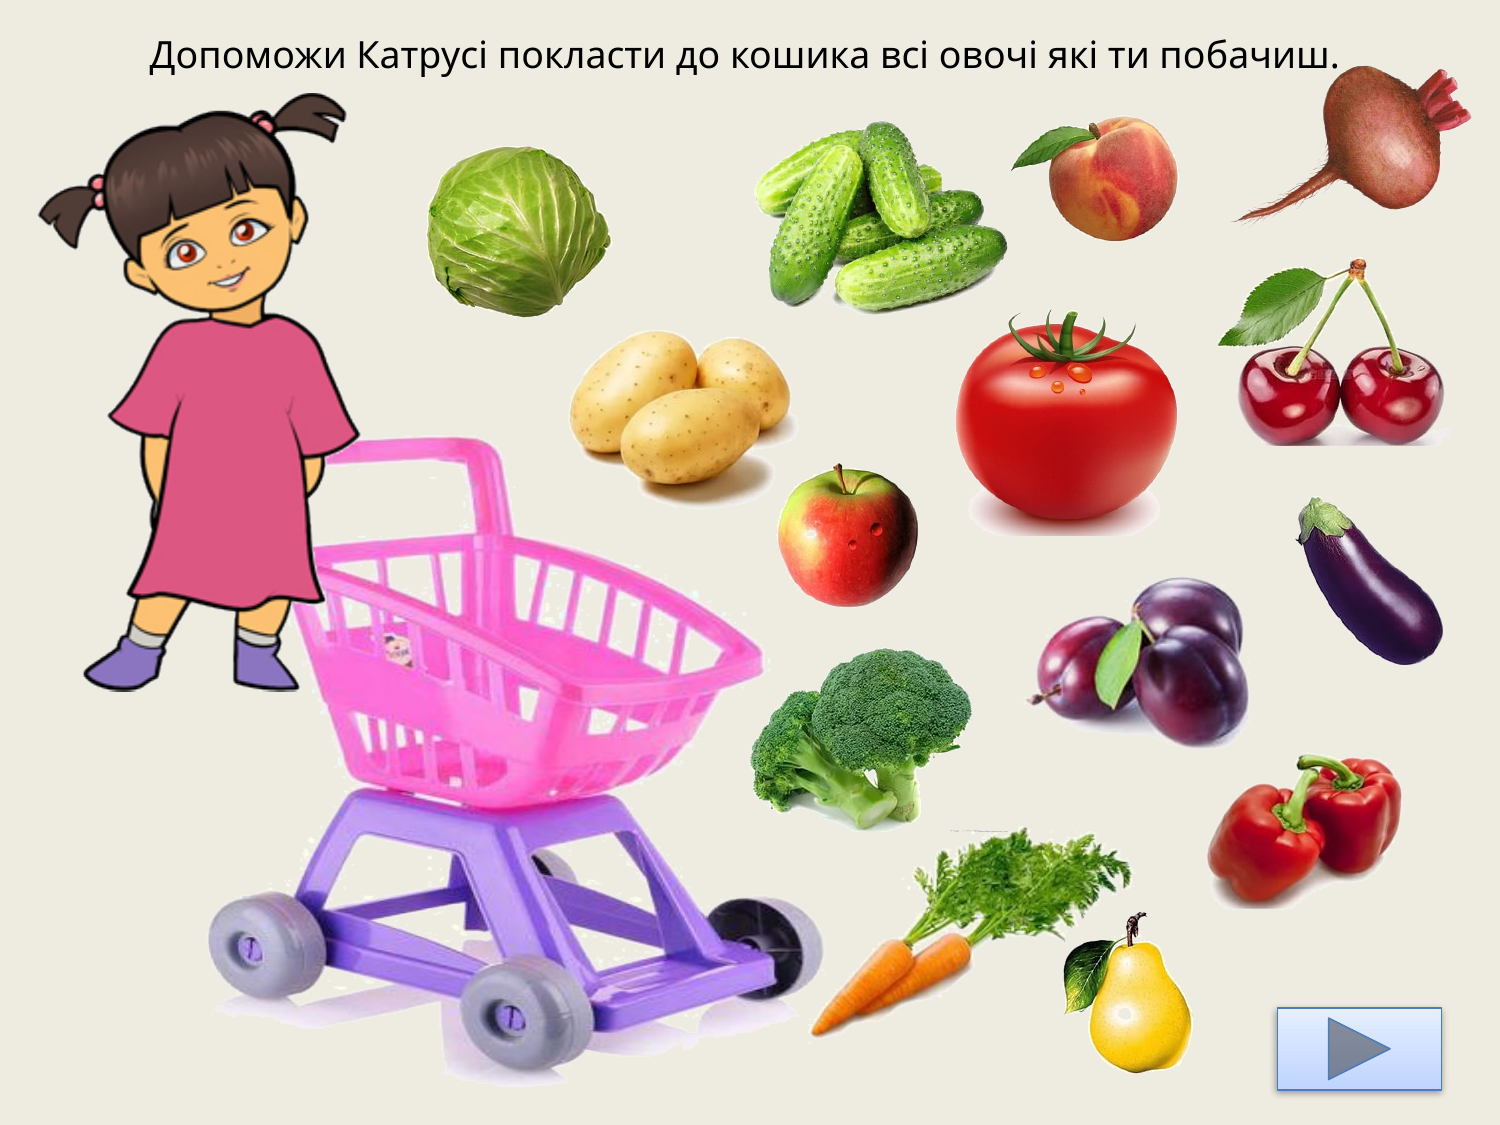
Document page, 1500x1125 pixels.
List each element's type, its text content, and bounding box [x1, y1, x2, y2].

picture [1227, 46, 1500, 230]
text_box [1277, 1007, 1442, 1091]
picture [34, 93, 1415, 1091]
picture [1288, 491, 1448, 669]
text_box Допоможи Катрусі покласти до кошика всі овочі які ти побачиш. [46, 23, 1454, 84]
picture [1218, 257, 1451, 446]
